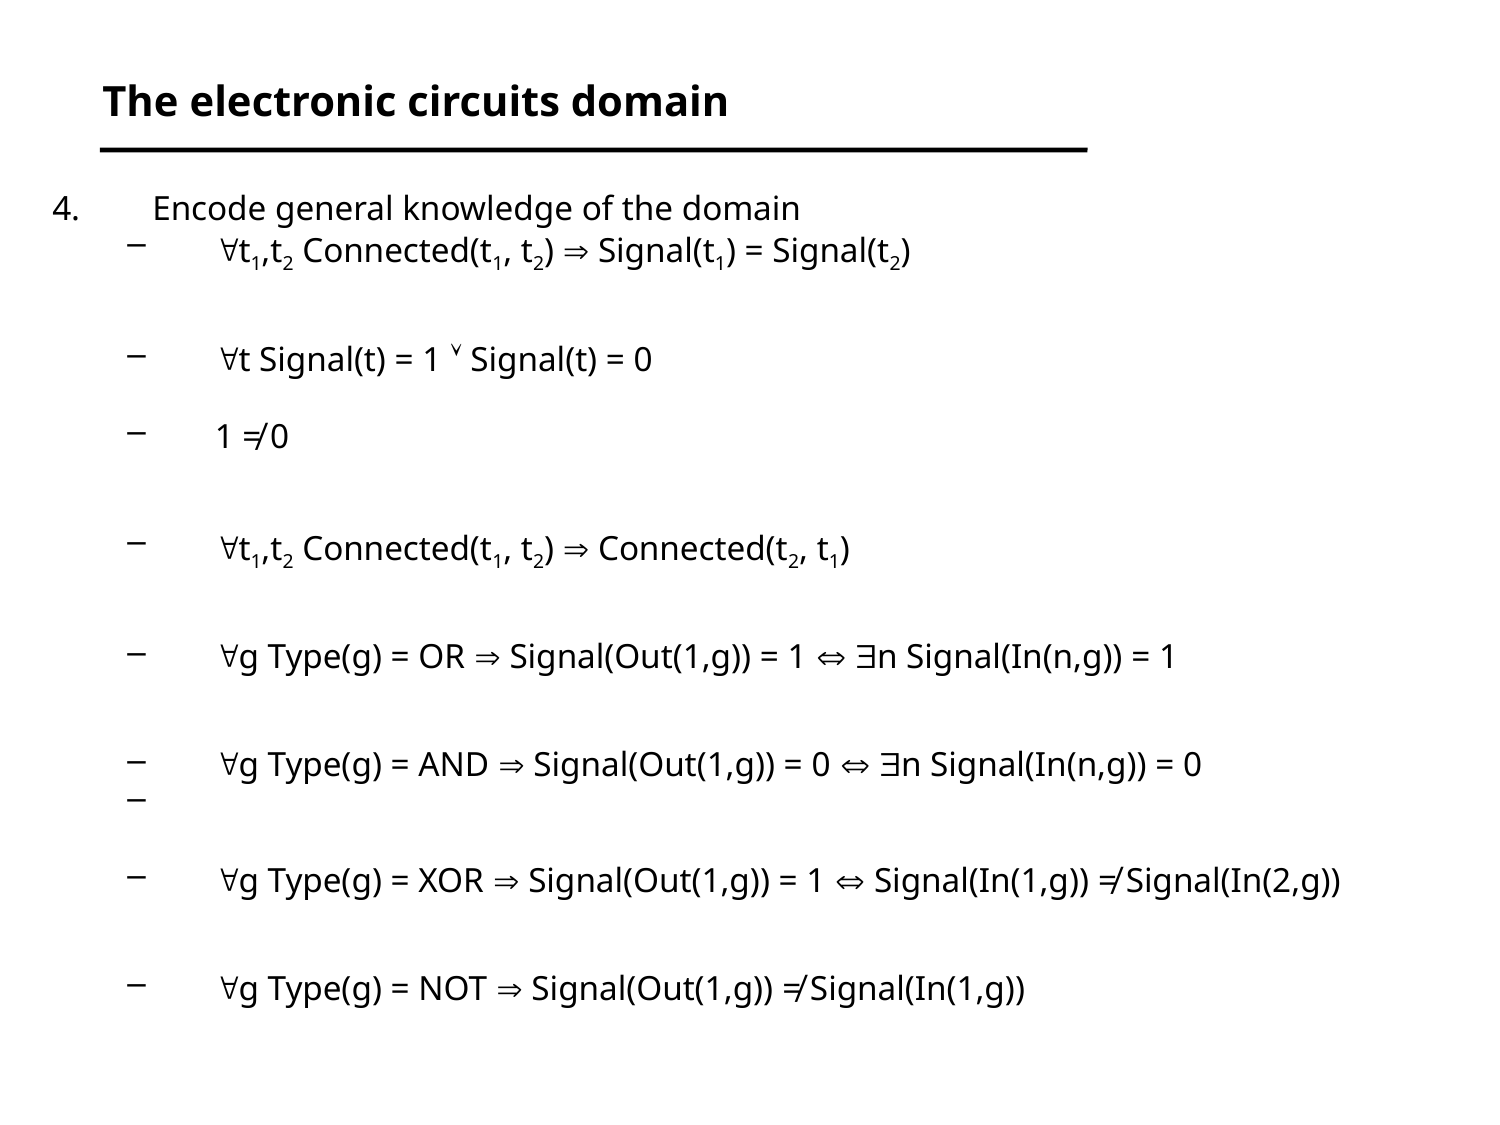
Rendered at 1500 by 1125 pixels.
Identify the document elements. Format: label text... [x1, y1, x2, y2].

title The electronic circuits domain [87, 50, 1363, 150]
list Encode general knowledge of the domain t1,t2 Connected(t1, t2)  Signal(t1) = Signal(t2) t Signal(t) = 1  Signal(t) = 0 1 ≠ 0 t1,t2 Connected(t1, t2)  Connected(t2, t1) g Type(g) = OR  Signal(Out(1,g)) = 1  n Signal(In(n,g)) = 1 g Type(g) = AND  Signal(Out(1,g)) = 0  n Signal(In(n,g)) = 0 g Type(g) = XOR  Signal(Out(1,g)) = 1  Signal(In(1,g)) ≠ Signal(In(2,g)) g Type(g) = NOT  Signal(Out(1,g)) ≠ Signal(In(1,g)) [37, 187, 1438, 1013]
